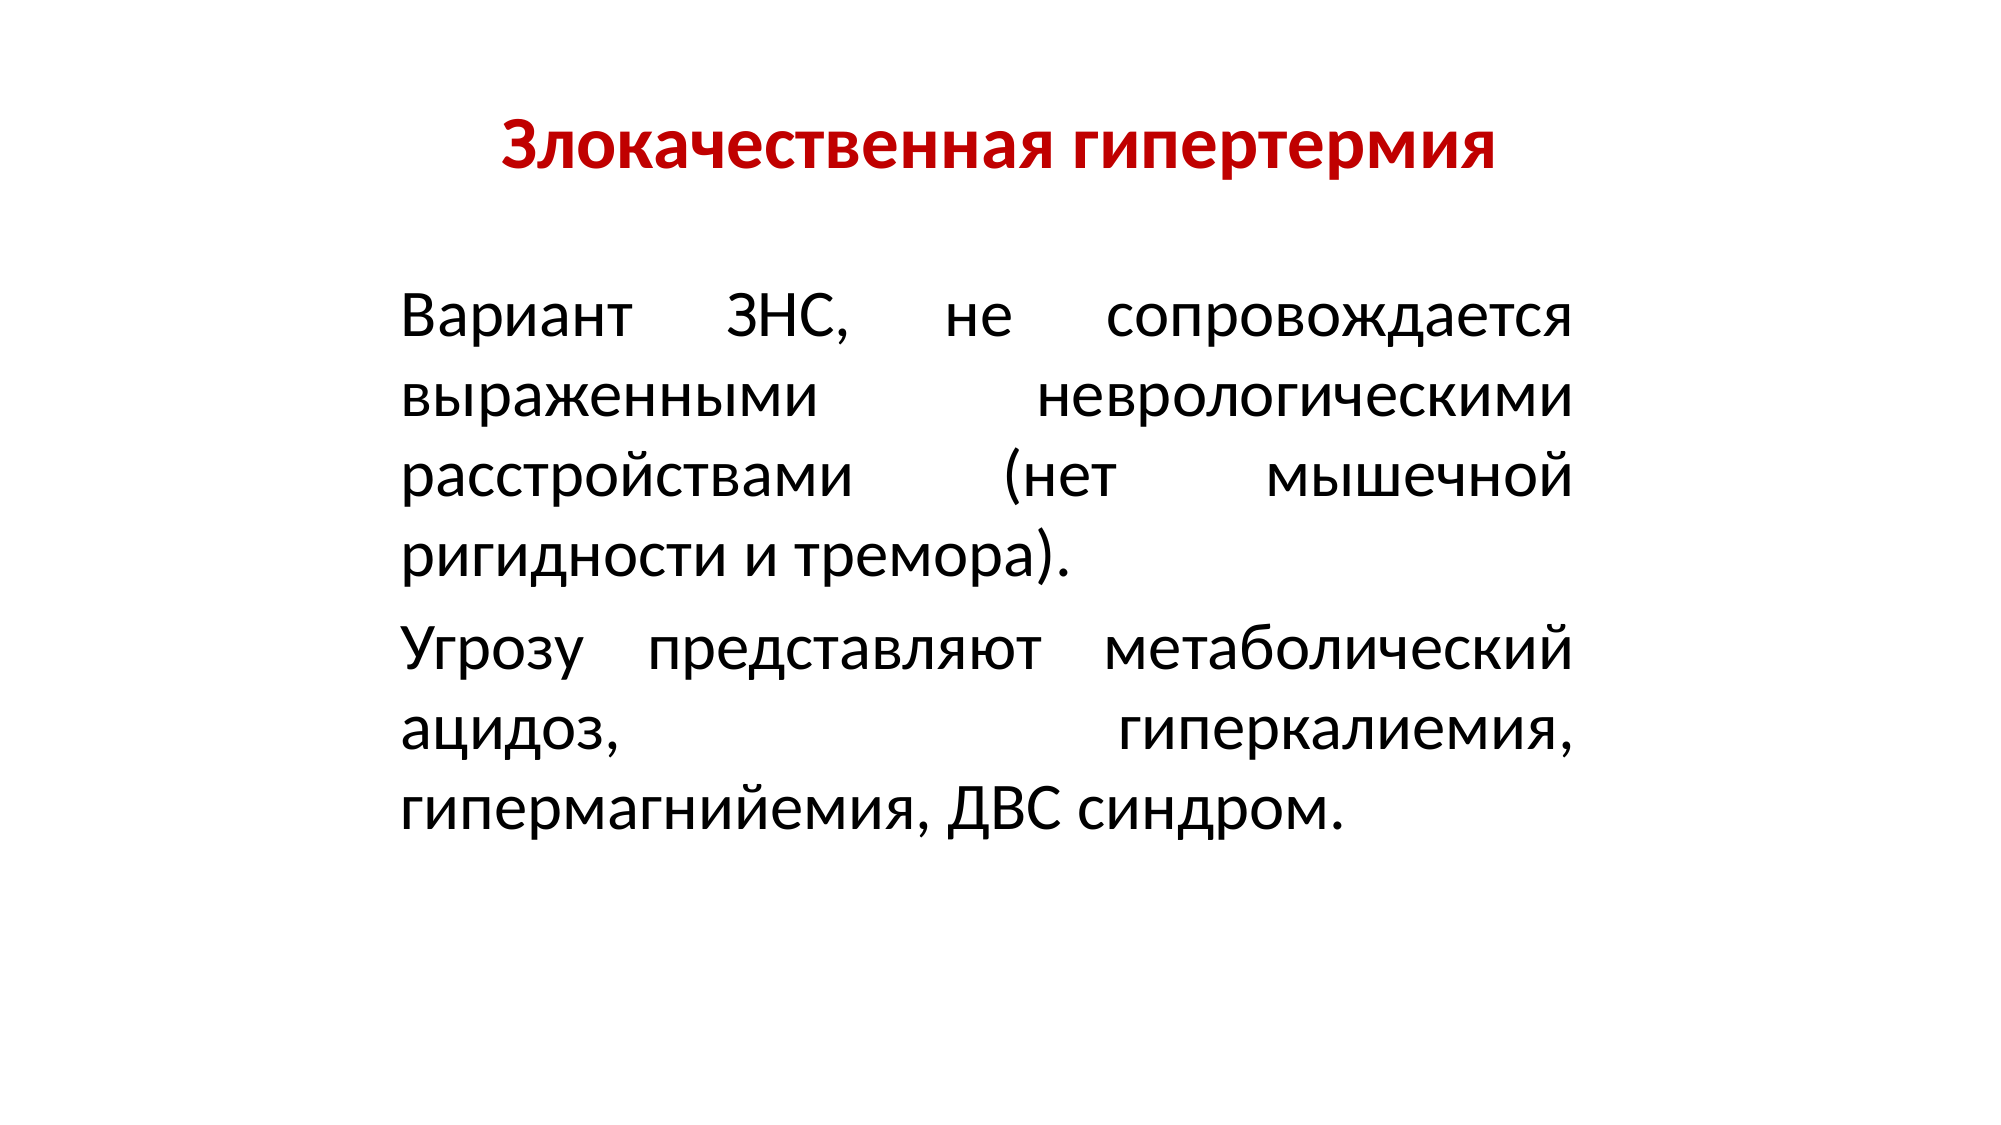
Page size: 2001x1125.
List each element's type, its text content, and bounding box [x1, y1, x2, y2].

title Злокачественная гипертермия [99, 45, 1900, 233]
list Вариант ЗНС, не сопровождается выраженными неврологическими расстройствами (нет мышечной ригидности и тремора). Угрозу представляют метаболический ацидоз, гиперкалиемия, гипермагнийемия, ДВС синдром. [385, 262, 1591, 1005]
